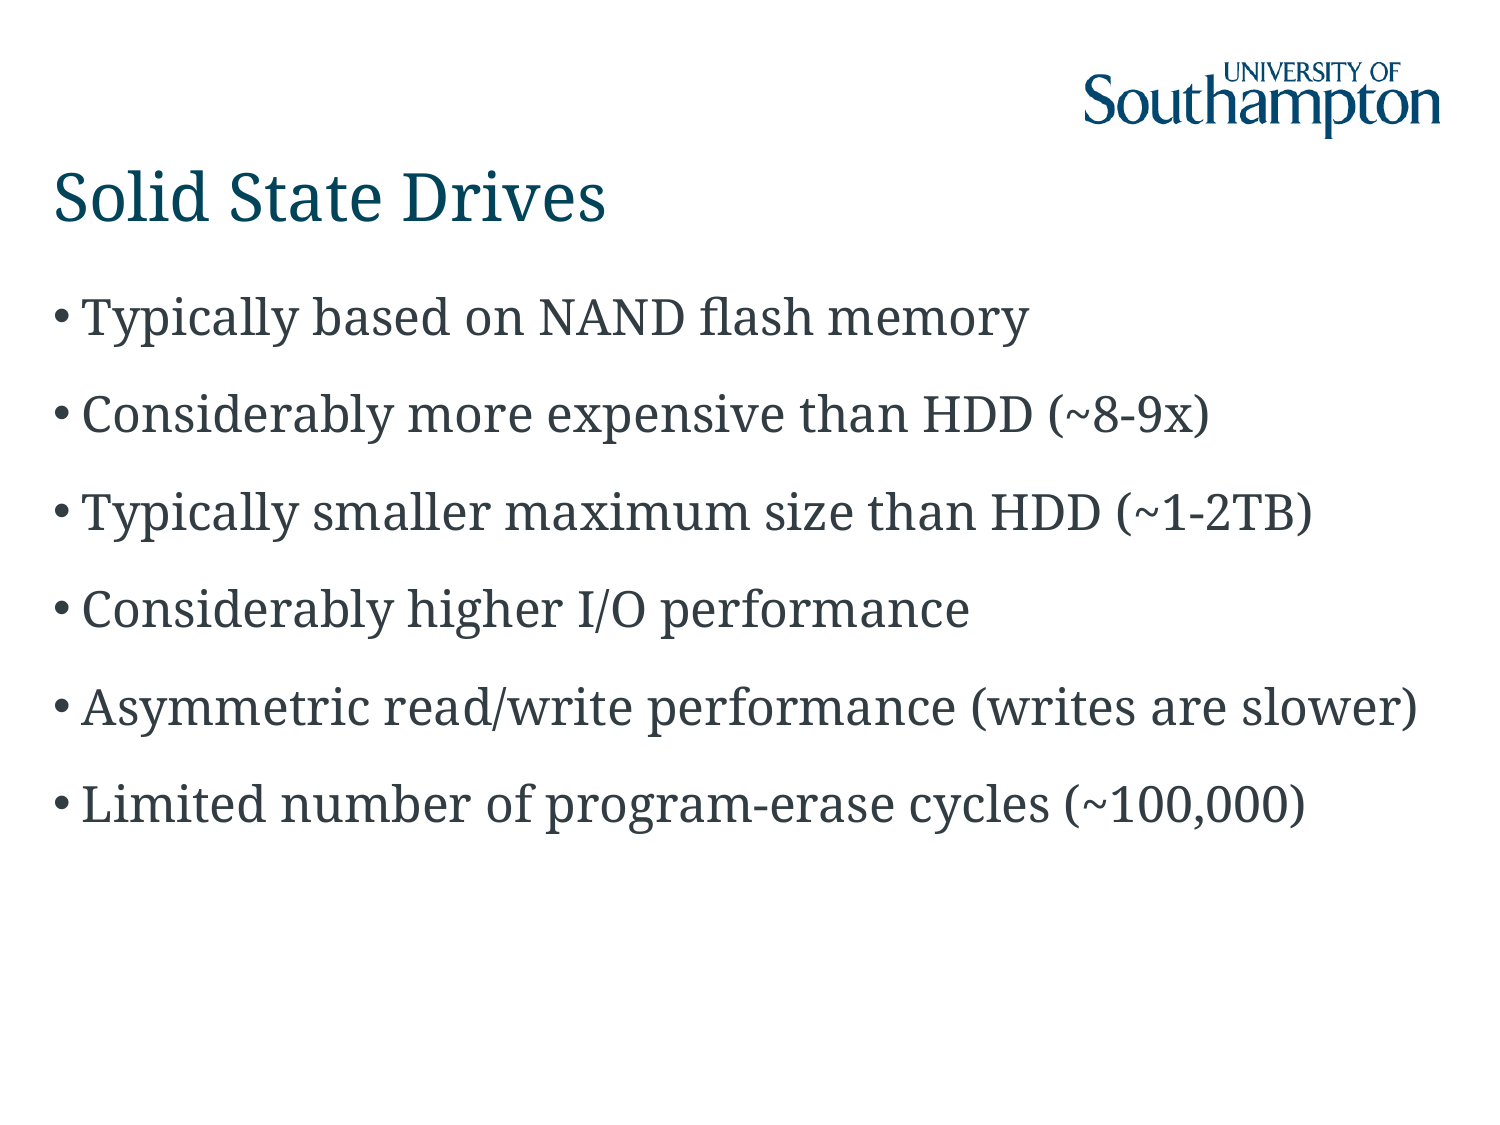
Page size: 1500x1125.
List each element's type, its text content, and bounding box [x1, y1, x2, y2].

list Typically based on NAND flash memory Considerably more expensive than HDD (~8-9x) Typically smaller maximum size than HDD (~1-2TB) Considerably higher I/O performance Asymmetric read/write performance (writes are slower) Limited number of program-erase cycles (~100,000) [52, 277, 1448, 1011]
title Solid State Drives [52, 147, 1448, 255]
picture [1085, 62, 1440, 139]
